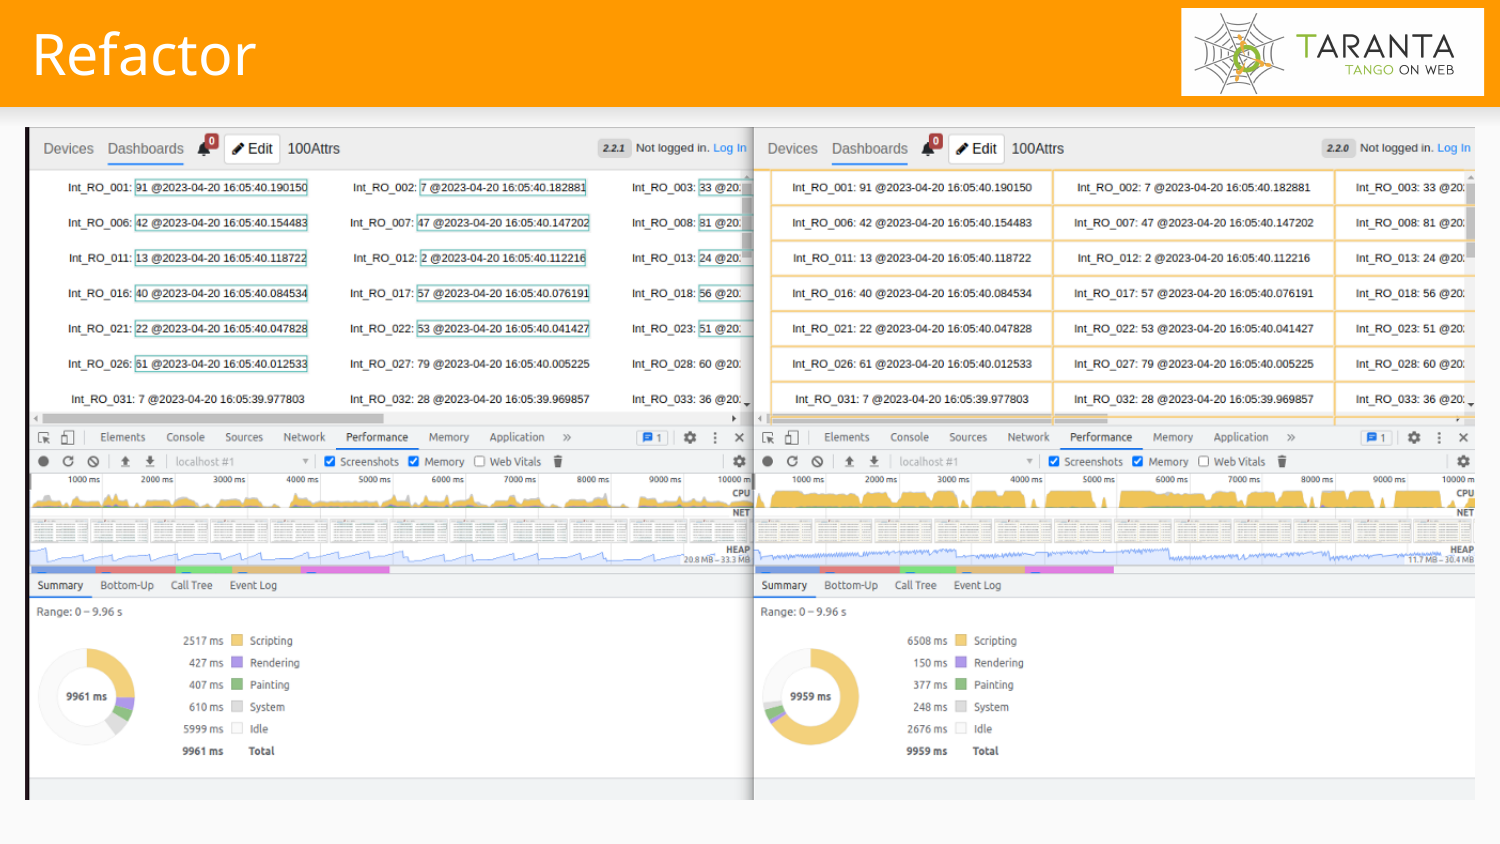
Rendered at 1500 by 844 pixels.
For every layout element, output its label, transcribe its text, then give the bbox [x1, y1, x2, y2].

title Refactor [16, 2, 1464, 102]
picture [1180, 8, 1485, 97]
picture [24, 126, 1476, 800]
